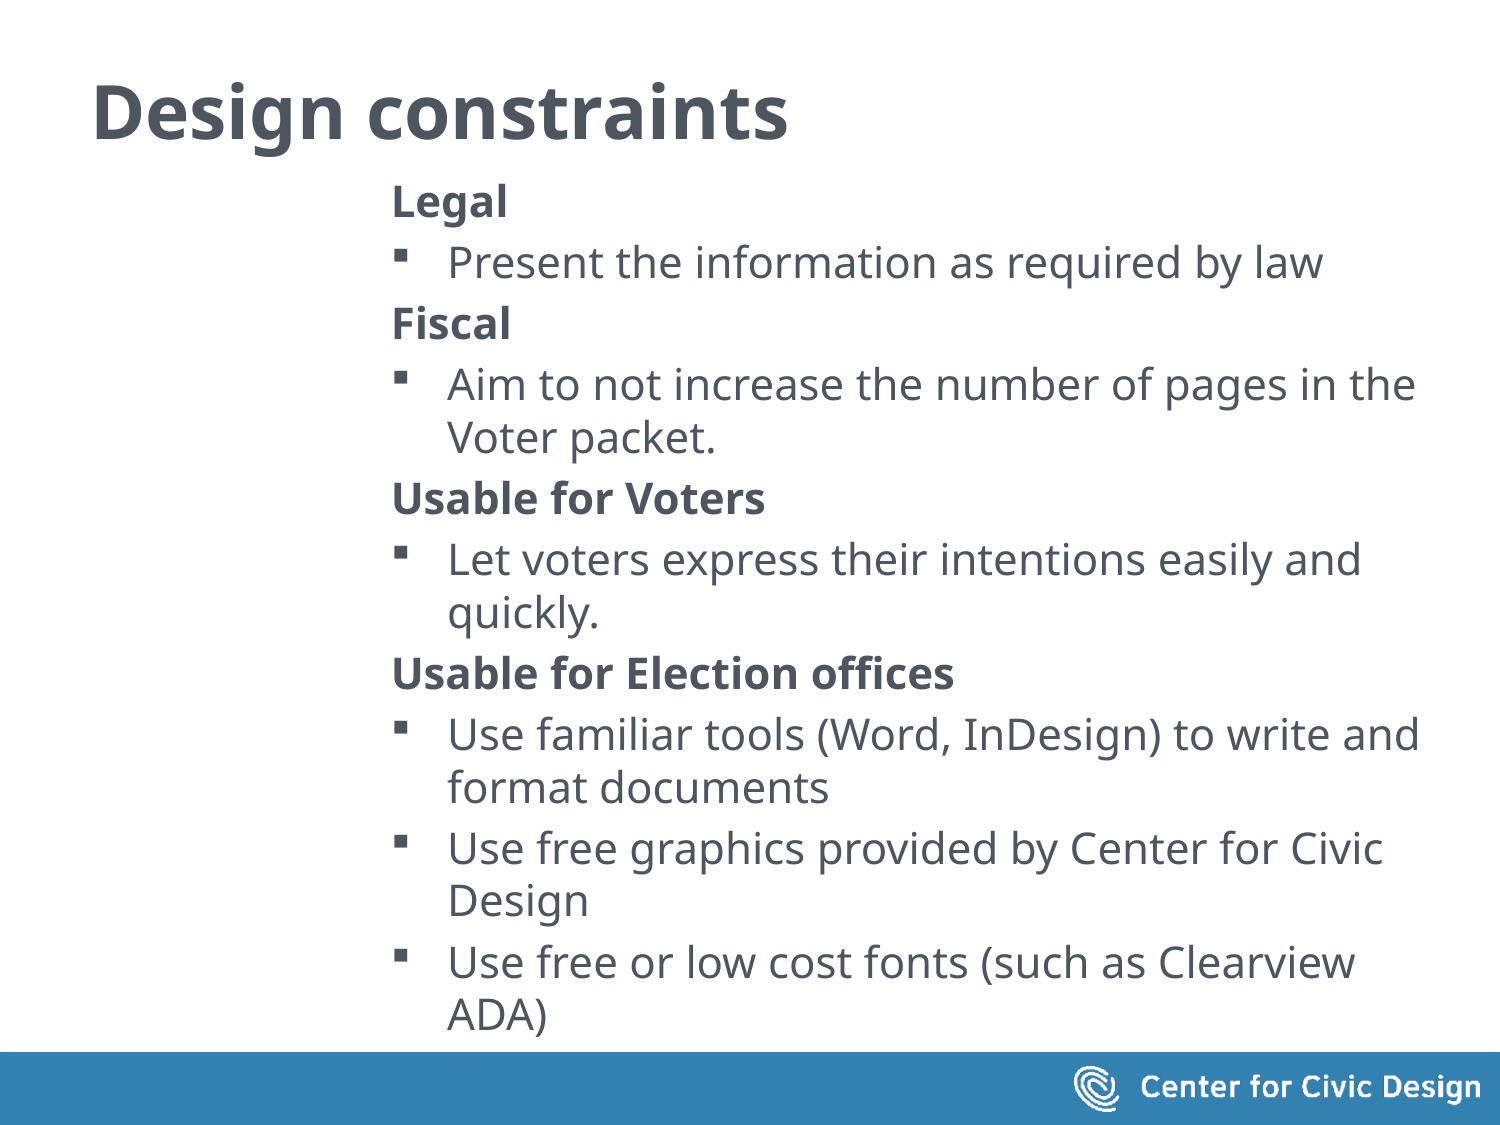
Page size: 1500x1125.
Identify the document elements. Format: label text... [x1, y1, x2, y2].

picture [1074, 1066, 1480, 1112]
title Design constraints [75, 45, 1425, 162]
list Legal Present the information as required by law Fiscal Aim to not increase the number of pages in the Voter packet. Usable for Voters Let voters express their intentions easily and quickly. Usable for Election offices Use familiar tools (Word, InDesign) to write and format documents Use free graphics provided by Center for Civic Design Use free or low cost fonts (such as Clearview ADA) [375, 165, 1459, 1005]
